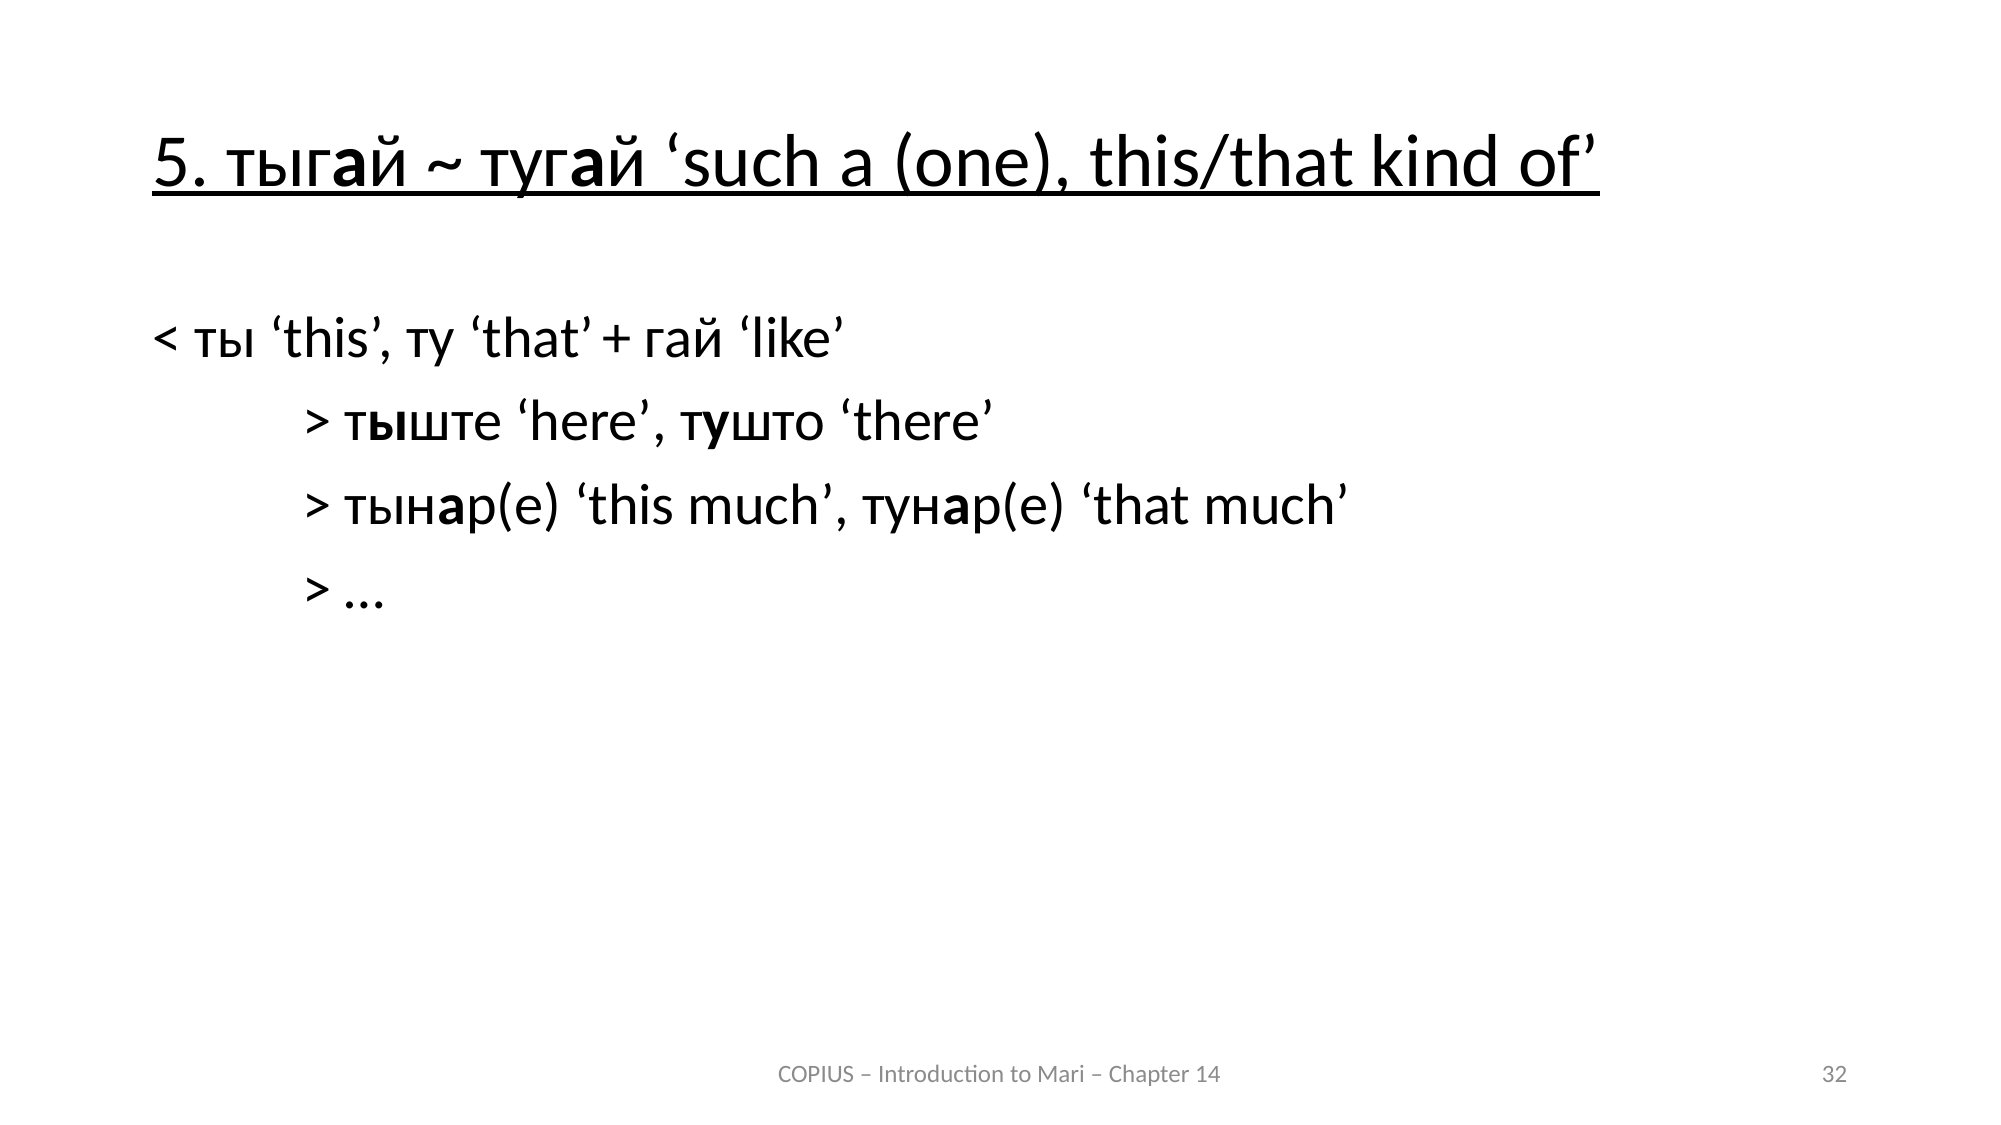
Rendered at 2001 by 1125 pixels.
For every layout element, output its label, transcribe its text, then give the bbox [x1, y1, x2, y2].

slide_number 32 [1412, 1042, 1863, 1103]
text_box < ты ‘this’, ту ‘that’ + гай ‘like’ > тыште ‘here’, тушто ‘there’ > тынар(е) ‘this much’, тунар(е) ‘that much’ > … [137, 299, 1863, 1014]
list 5. тыгай ~ тугай ‘such a (one), this/that kind of’ [137, 113, 1863, 263]
footer COPIUS – Introduction to Mari – Chapter 14 [662, 1042, 1338, 1103]
